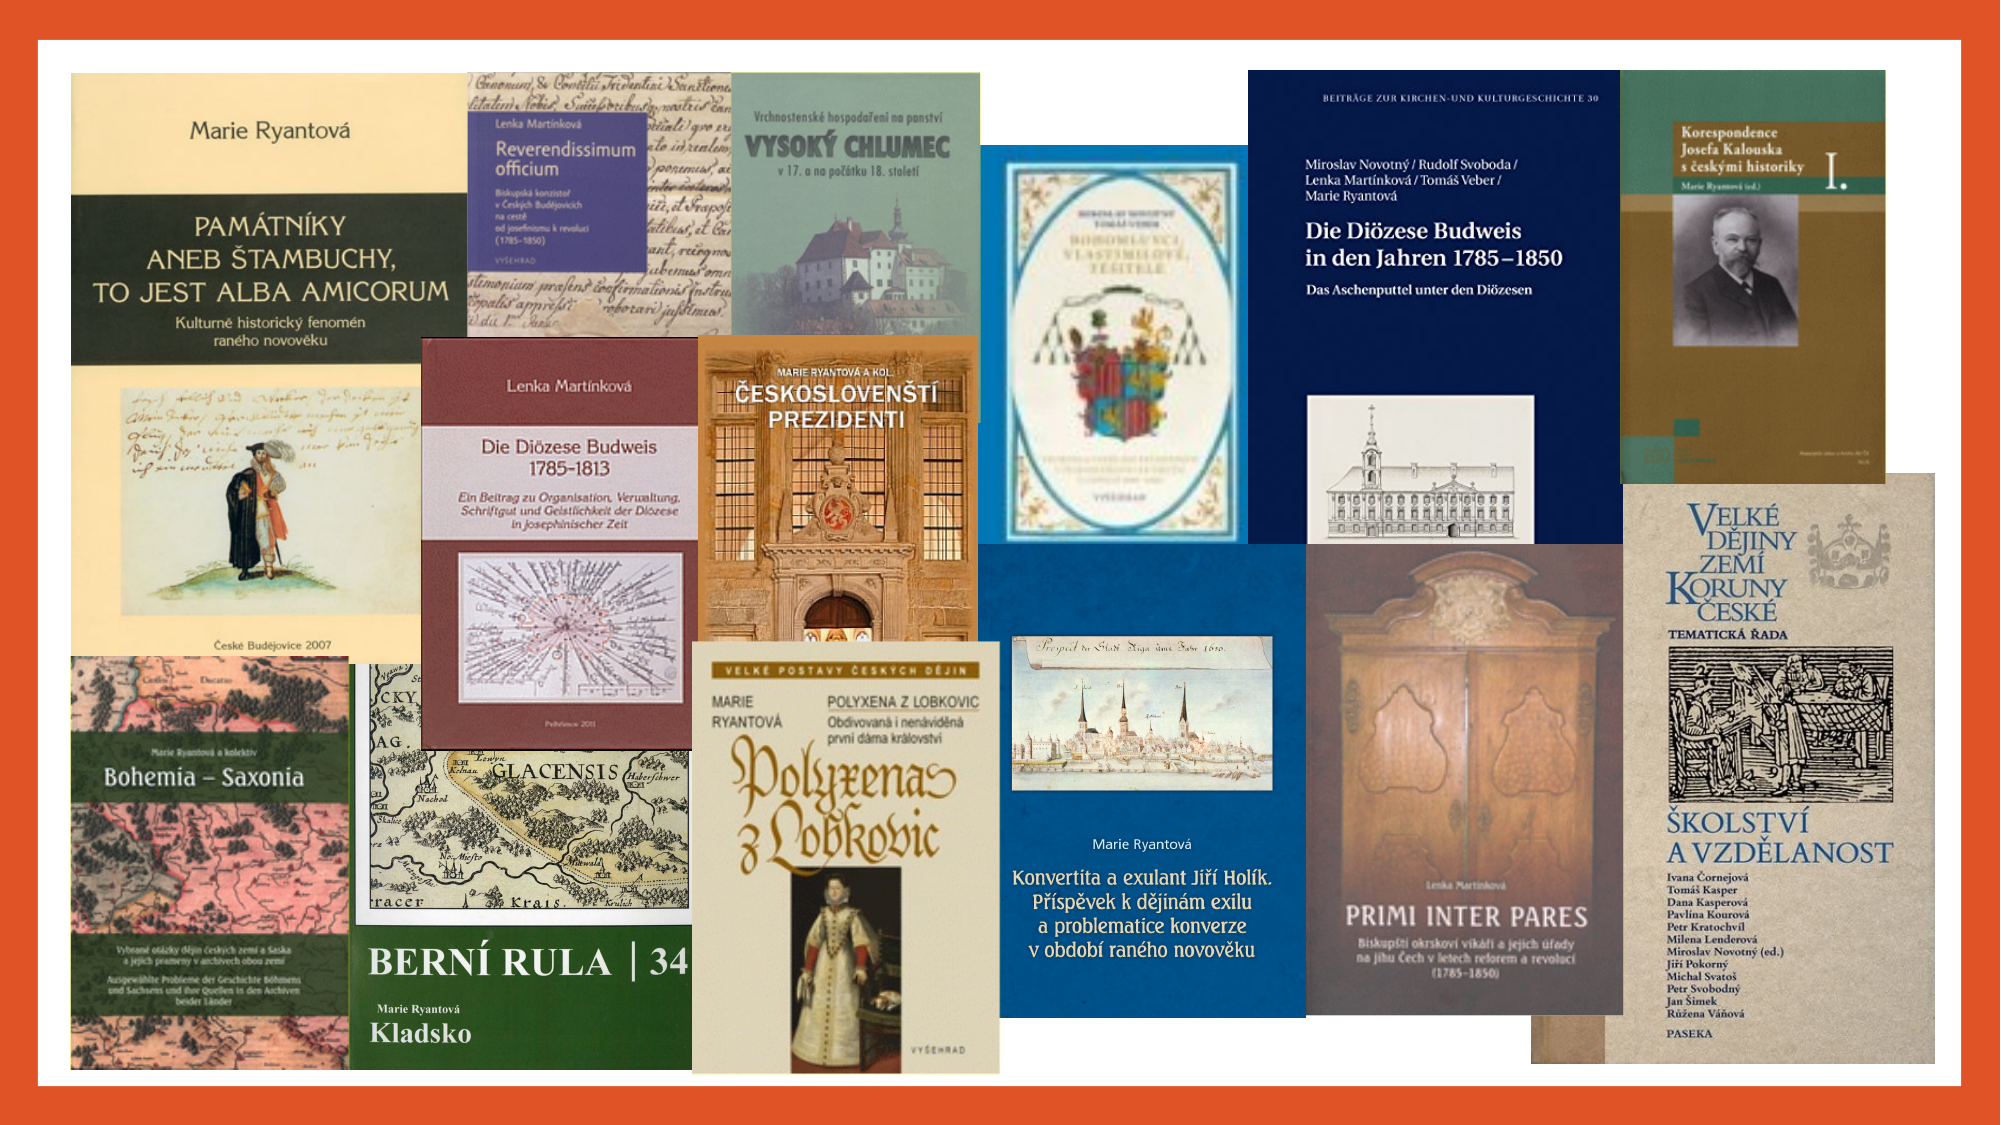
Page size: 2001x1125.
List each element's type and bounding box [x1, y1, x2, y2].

list [983, 145, 1242, 542]
picture [64, 69, 1936, 1079]
